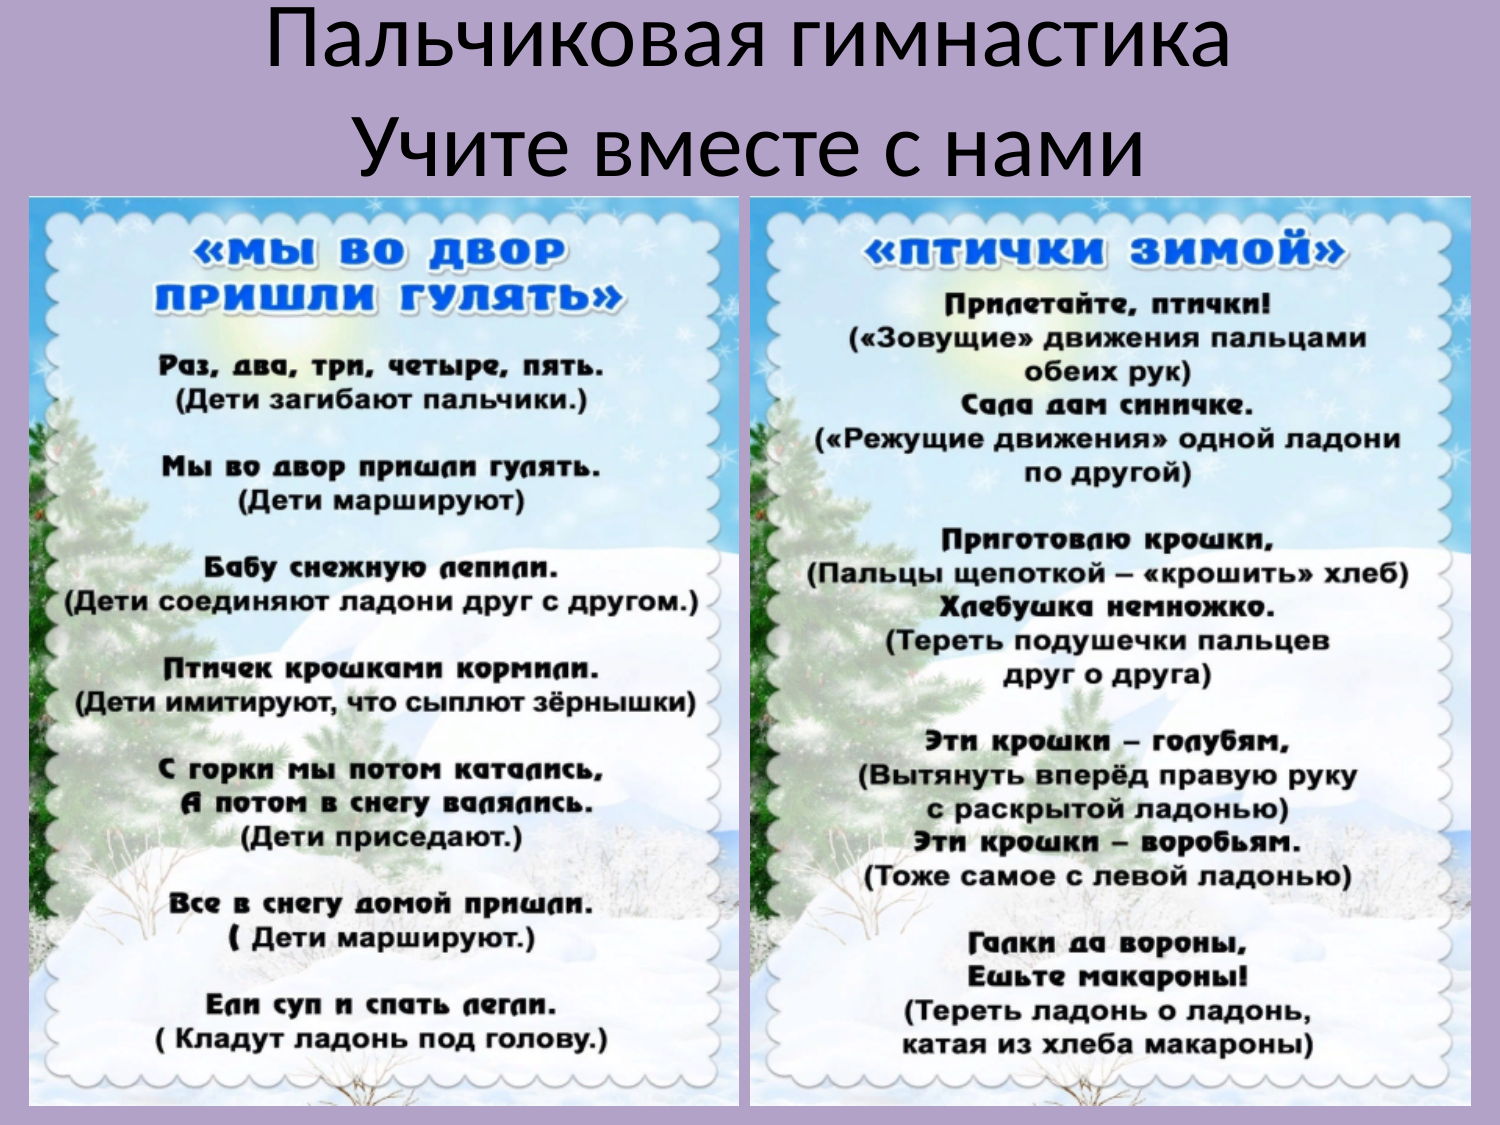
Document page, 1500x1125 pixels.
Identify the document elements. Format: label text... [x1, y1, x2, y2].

picture [29, 195, 739, 1107]
picture [749, 195, 1471, 1107]
title Пальчиковая гимнастика Учите вместе с нами [75, 45, 1425, 126]
